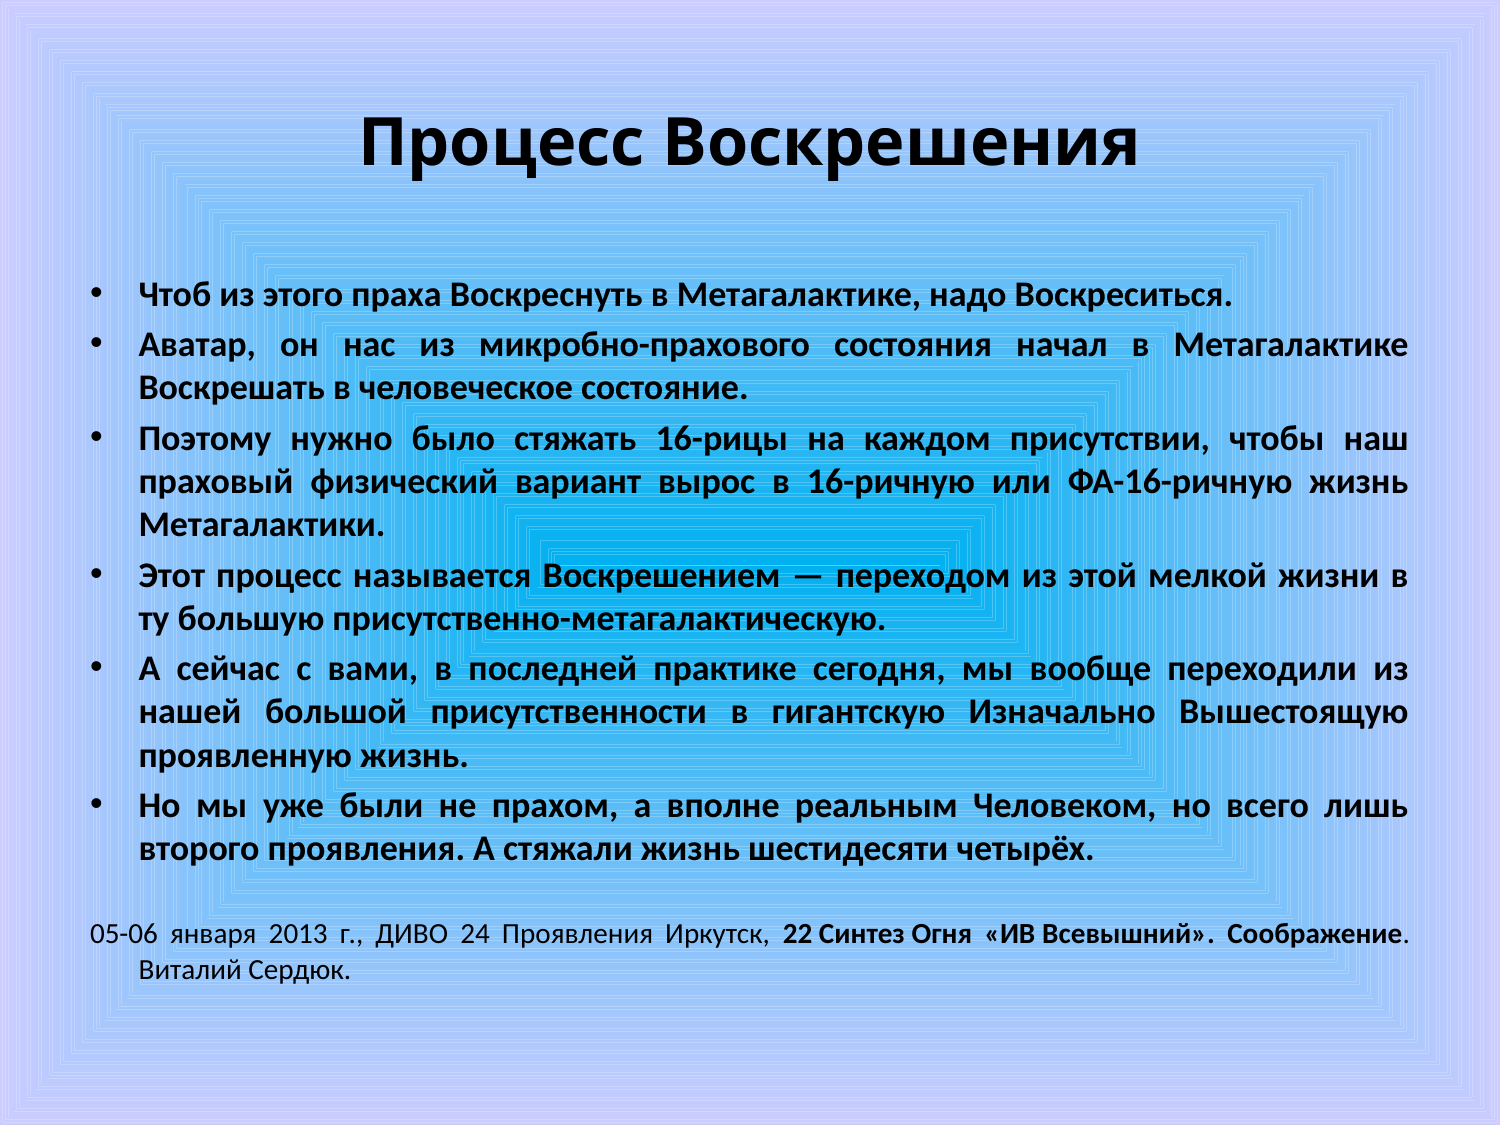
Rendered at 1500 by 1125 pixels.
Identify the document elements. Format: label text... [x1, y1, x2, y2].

list Чтоб из этого праха Воскреснуть в Метагалактике, надо Воскреситься. Аватар, он нас из микробно-прахового состояния начал в Метагалактике Воскрешать в человеческое состояние. Поэтому нужно было стяжать 16-рицы на каждом присутствии, чтобы наш праховый физический вариант вырос в 16-ричную или ФА-16-ричную жизнь Метагалактики. Этот процесс называется Воскрешением — переходом из этой мелкой жизни в ту большую присутственно-метагалактическую. А сейчас с вами, в последней практике сегодня, мы вообще переходили из нашей большой присутственности в гигантскую Изначально Вышестоящую проявленную жизнь. Но мы уже были не прахом, а вполне реальным Человеком, но всего лишь второго проявления. А стяжали жизнь шестидесяти четырёх. 05-06 января 2013 г., ДИВО 24 Проявления Иркутск, 22 Синтез Огня «ИВ Всевышний». Соображение. Виталий Сердюк. [75, 262, 1425, 1005]
title Процесс Воскрешения [75, 45, 1425, 233]
